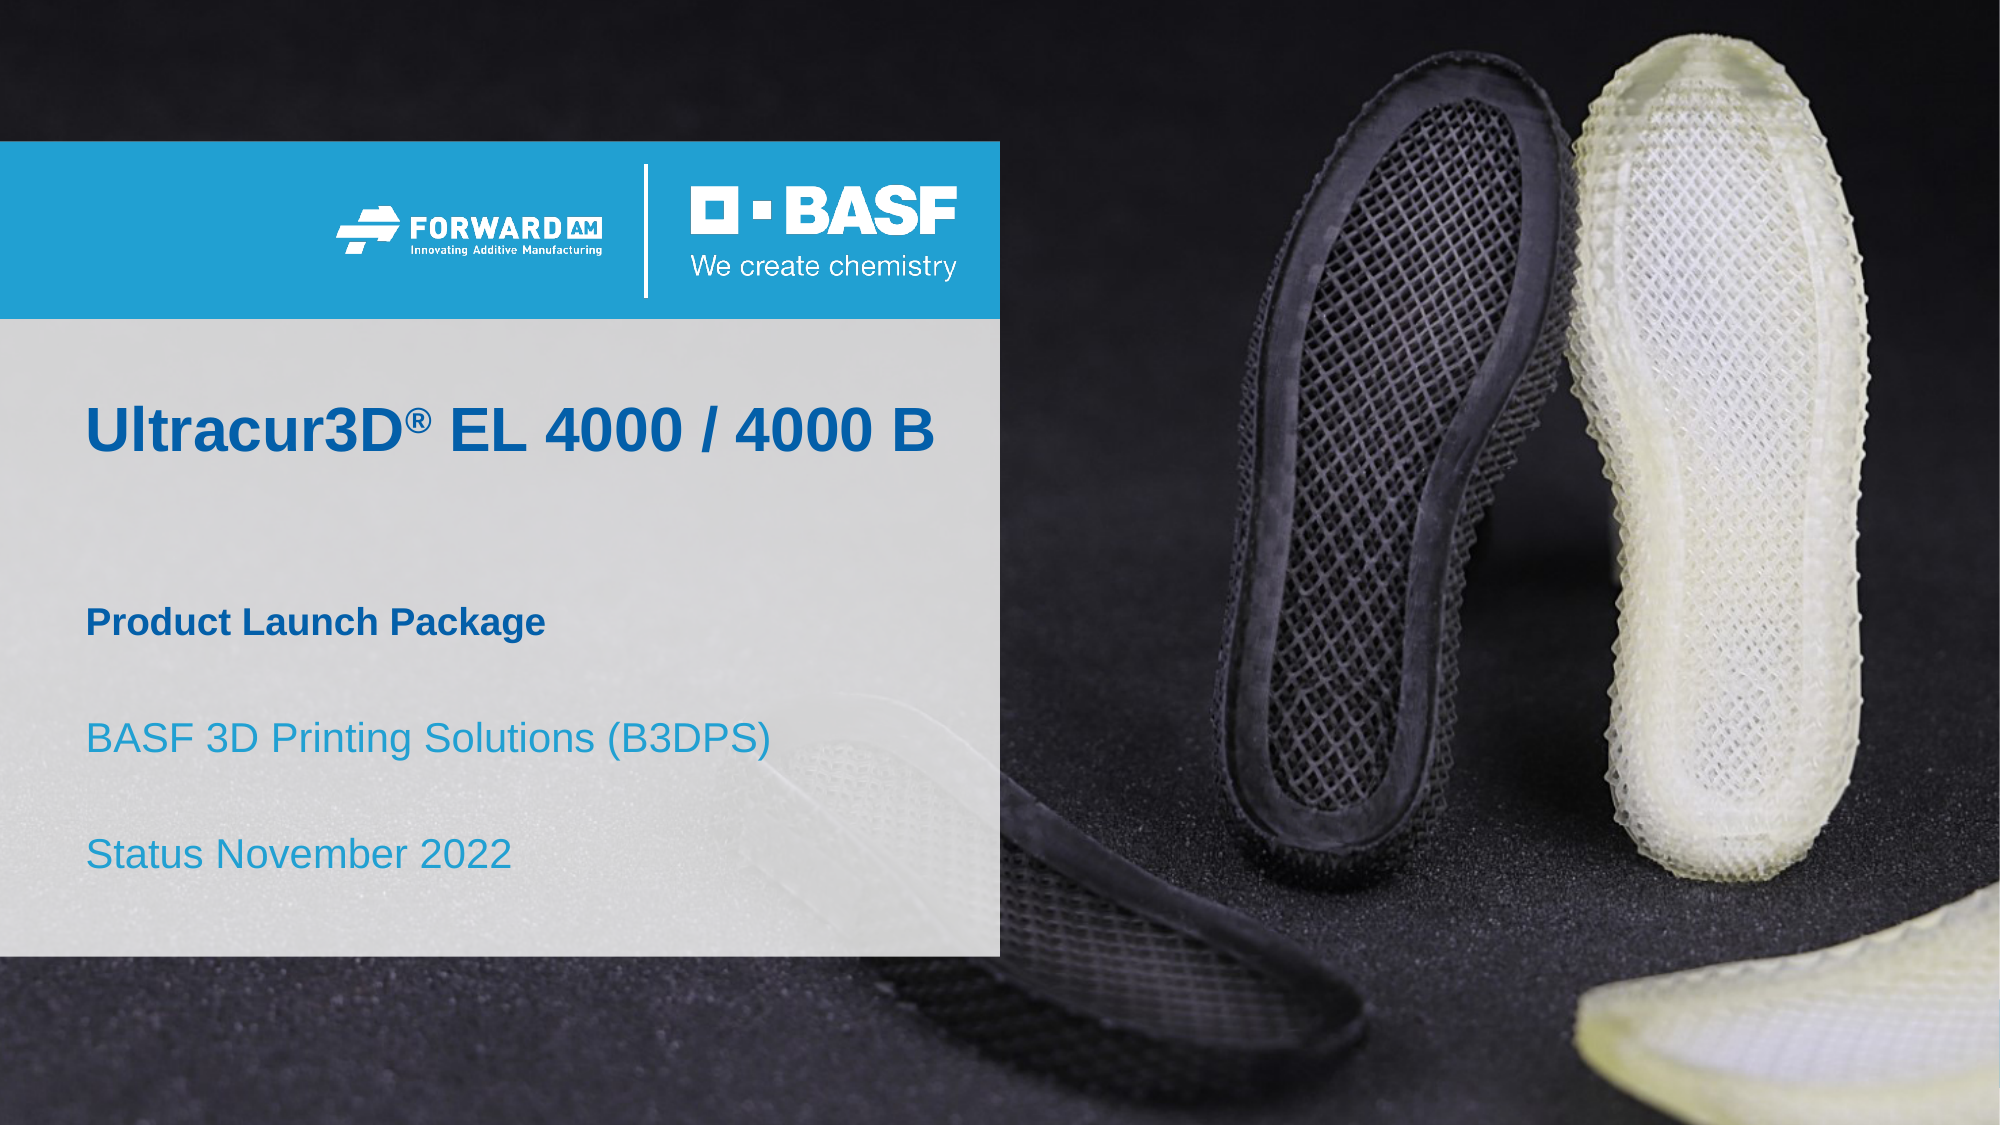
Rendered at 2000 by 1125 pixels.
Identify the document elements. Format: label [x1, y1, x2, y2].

picture [0, 0, 2000, 1125]
text_box [0, 141, 1000, 319]
